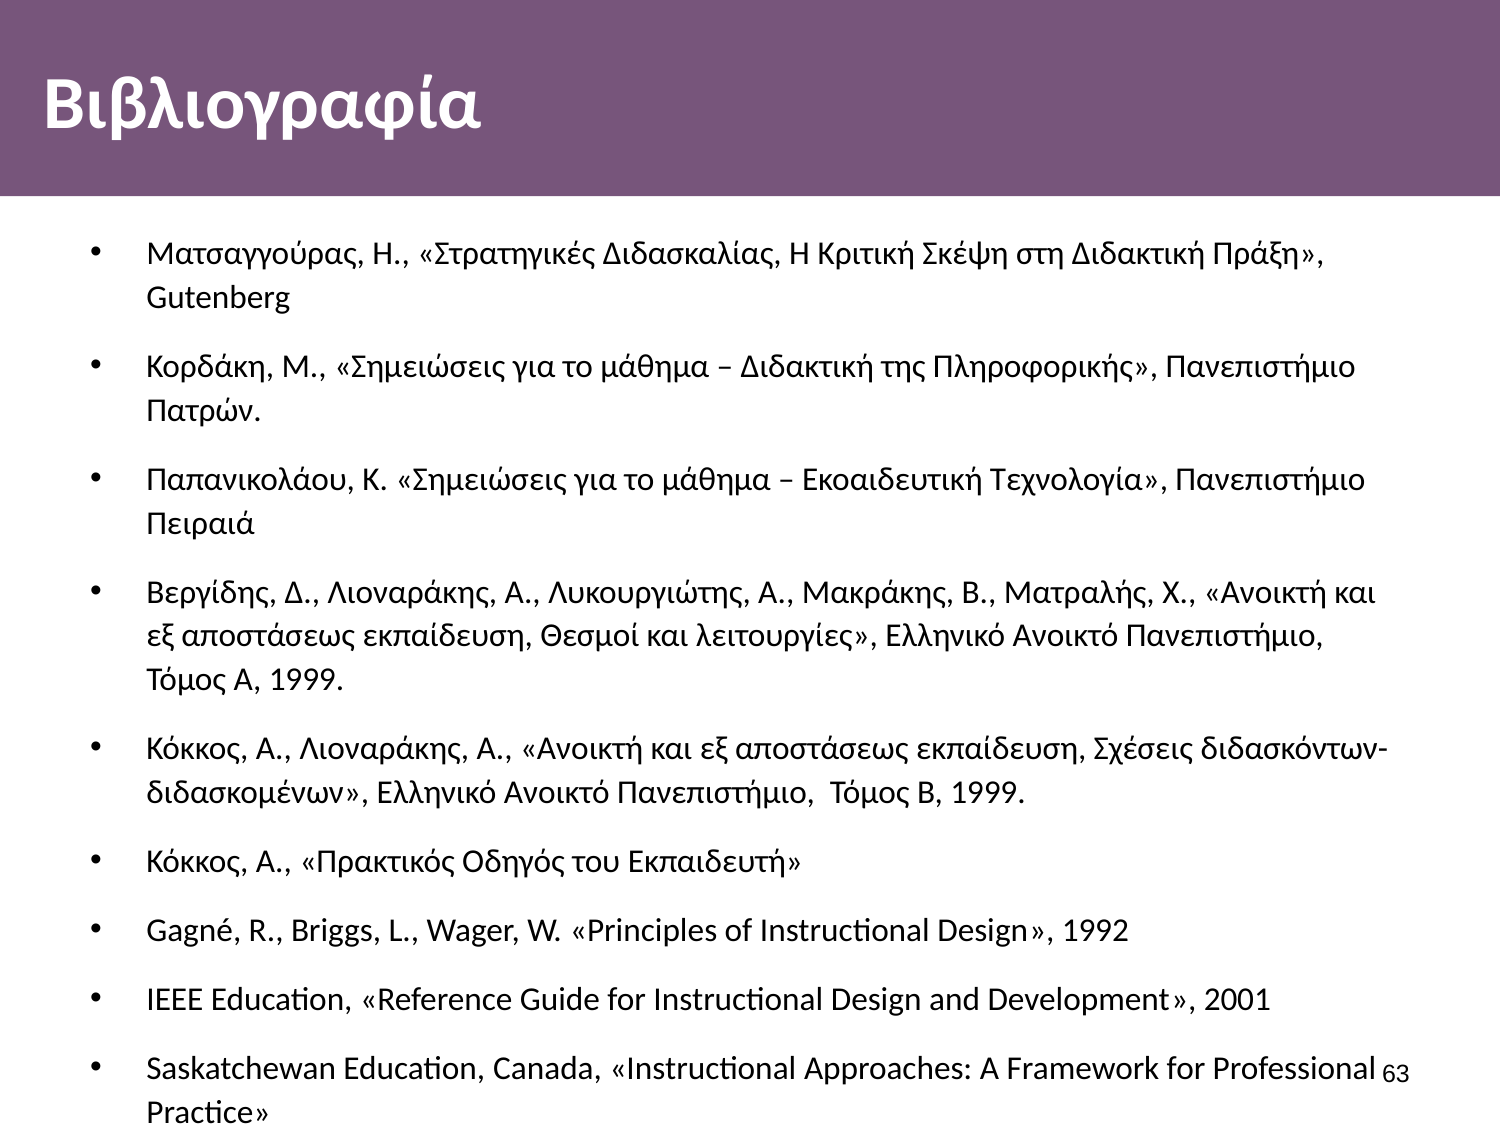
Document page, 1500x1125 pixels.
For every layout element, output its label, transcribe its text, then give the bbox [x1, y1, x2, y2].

slide_number 62 [1074, 1042, 1425, 1103]
list Ματσαγγούρας, Η., «Στρατηγικές Διδασκαλίας, Η Κριτική Σκέψη στη Διδακτική Πράξη», Gutenberg Κορδάκη, Μ., «Σημειώσεις για το μάθημα – Διδακτική της Πληροφορικής», Πανεπιστήμιο Πατρών. Παπανικολάου, Κ. «Σημειώσεις για το μάθημα – Εκοαιδευτική Τεχνολογία», Πανεπιστήμιο Πειραιά Βεργίδης, Δ., Λιοναράκης, Α., Λυκουργιώτης, Α., Μακράκης, Β., Ματραλής, Χ., «Ανοικτή και εξ αποστάσεως εκπαίδευση, Θεσμοί και λειτουργίες», Ελληνικό Ανοικτό Πανεπιστήμιο, Τόμος Α, 1999. Κόκκος, Α., Λιοναράκης, Α., «Ανοικτή και εξ αποστάσεως εκπαίδευση, Σχέσεις διδασκόντων-διδασκομένων», Ελληνικό Ανοικτό Πανεπιστήμιο, Τόμος Β, 1999. Κόκκος, Α., «Πρακτικός Οδηγός του Εκπαιδευτή» Gagné, R., Briggs, L., Wager, W. «Principles of Instructional Design», 1992 IEEE Education, «Reference Guide for Instructional Design and Development», 2001 Saskatchewan Education, Canada, «Instructional Approaches: A Framework for Professional Practice» [75, 219, 1425, 1024]
title Βιβλιογραφία [0, 0, 1500, 197]
